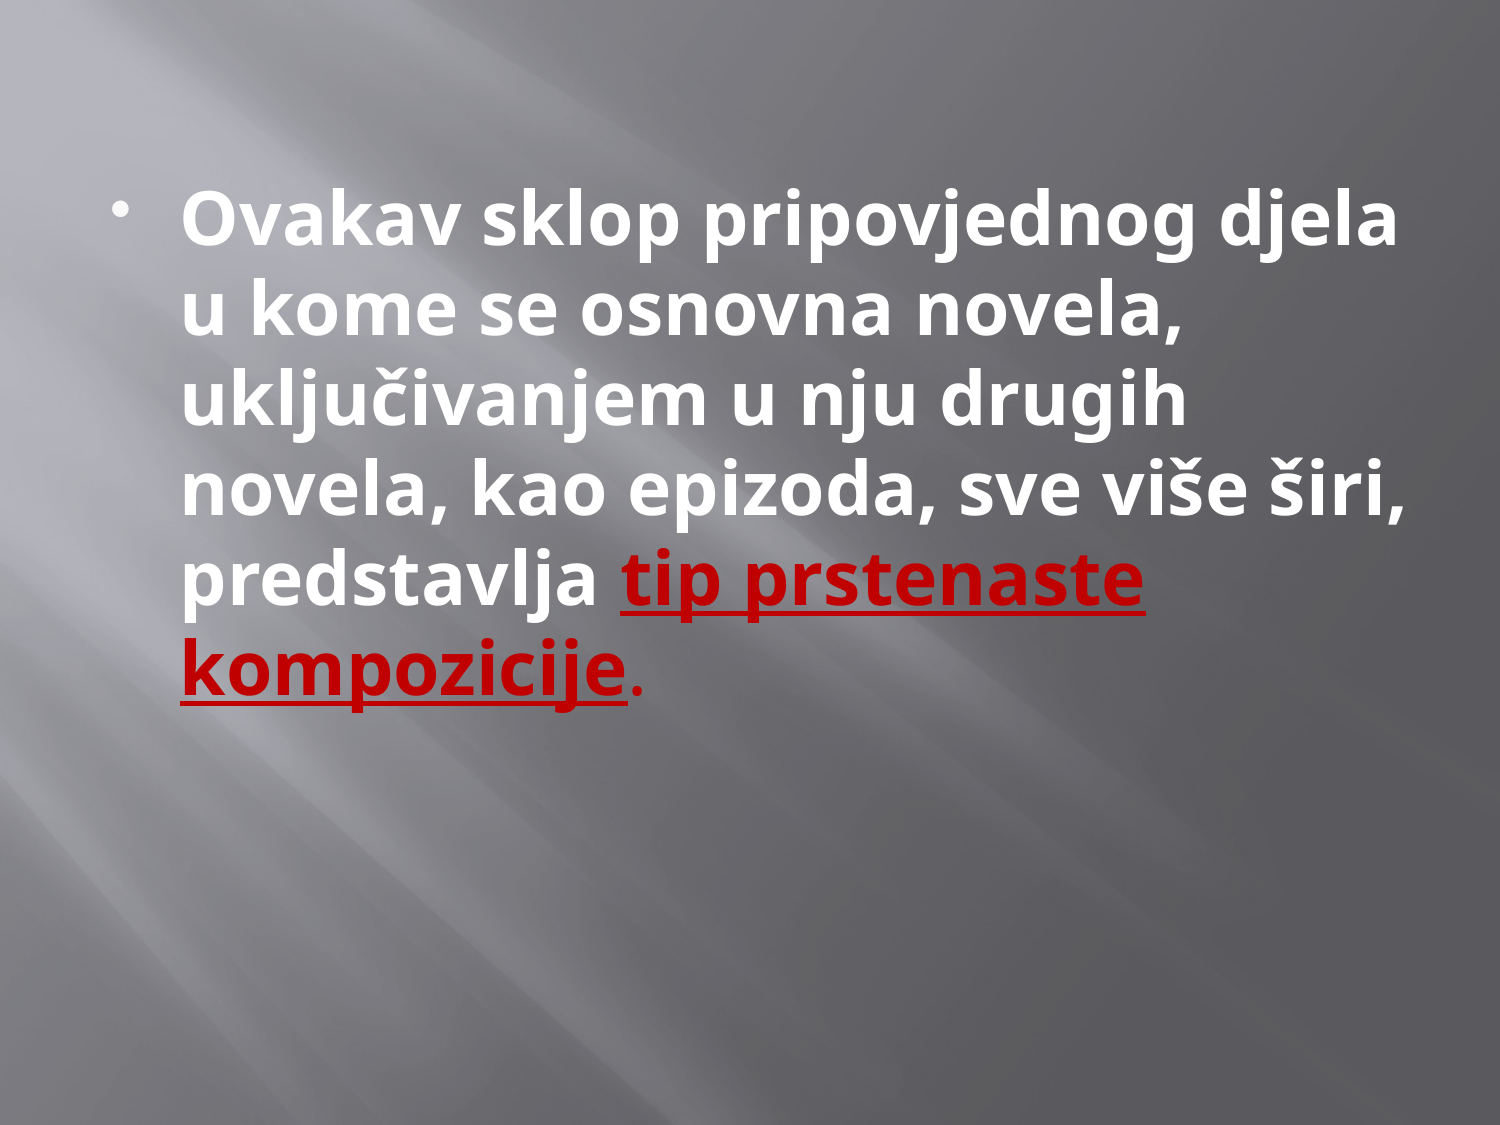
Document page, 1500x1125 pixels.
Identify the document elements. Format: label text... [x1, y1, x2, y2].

list Ovakav sklop pripovjednog djela u kome se osnovna novela, uključivanjem u nju drugih novela, kao epizoda, sve više širi, predstavlja tip prstenaste kompozicije. [75, 162, 1425, 1005]
